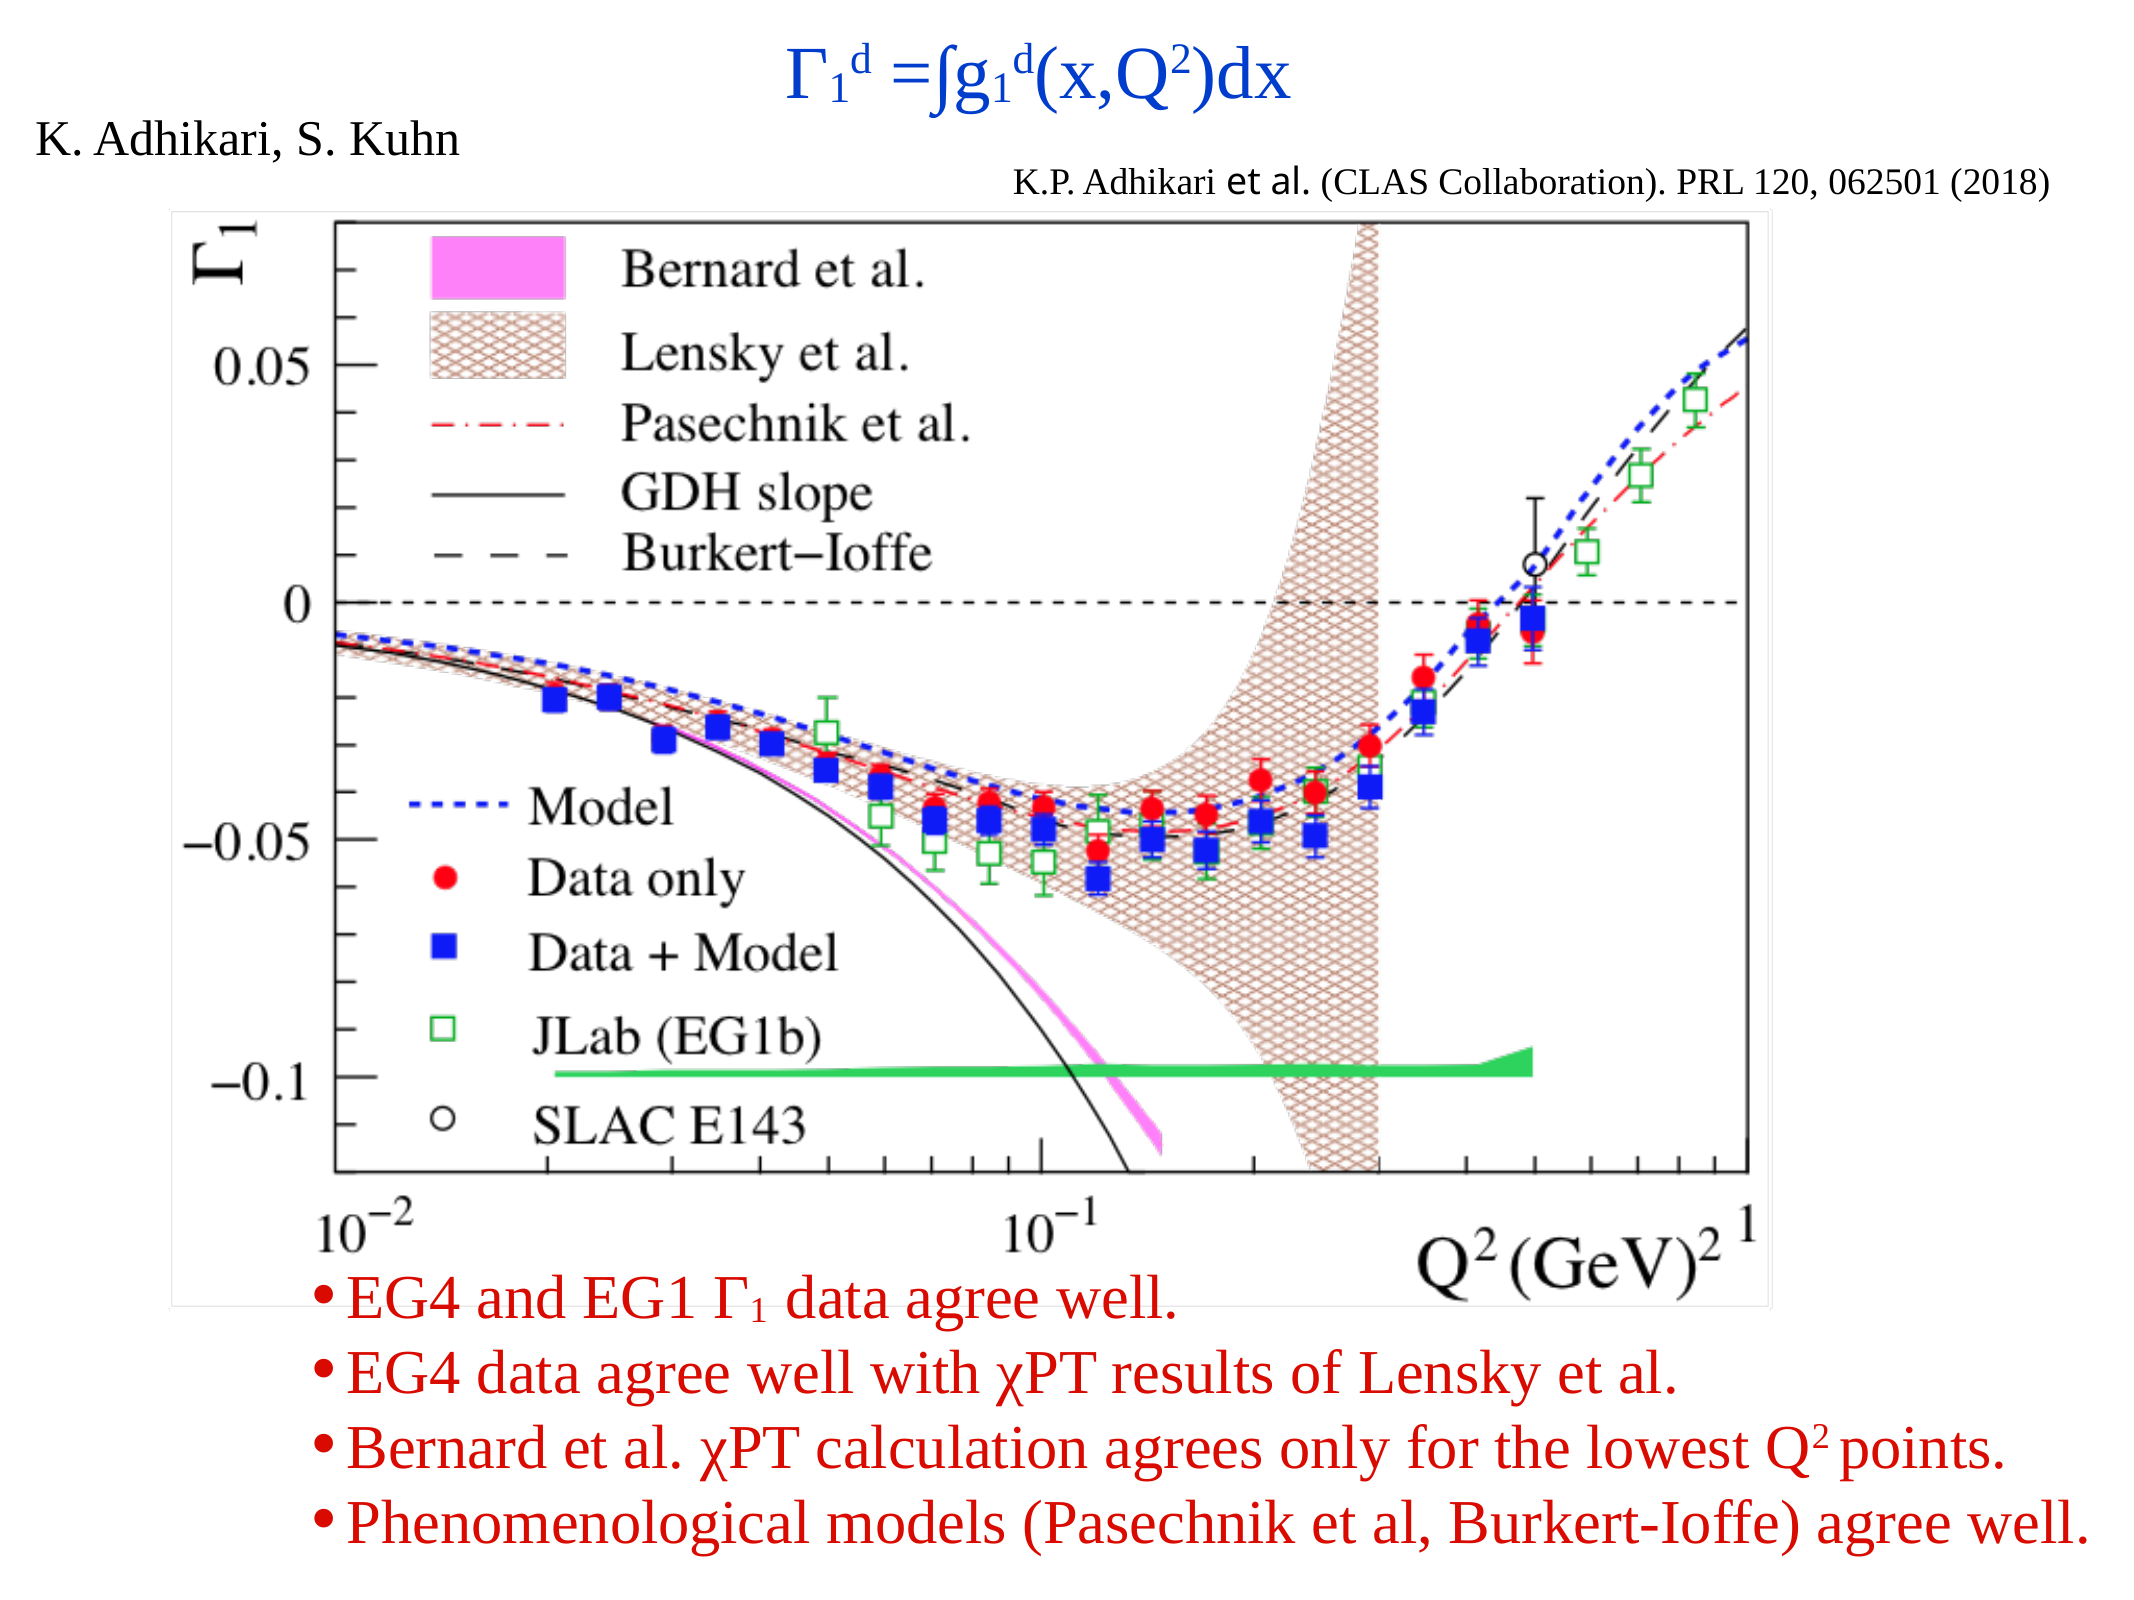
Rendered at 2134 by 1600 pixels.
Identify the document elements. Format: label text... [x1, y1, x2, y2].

text_box Γ1d =∫g1d(x,Q2)dx [785, 22, 1292, 114]
text_box EG4 and EG1 Γ1 data agree well. EG4 data agree well with χPT results of Lensky et al. Bernard et al. χPT calculation agrees only for the lowest Q2 points. Phenomenological models (Pasechnik et al, Burkert-Ioffe) agree well. [304, 1250, 2103, 1546]
picture [168, 208, 1775, 1311]
text_box K. Adhikari, S. Kuhn [22, 99, 473, 171]
text_box K.P. Adhikari et al. (CLAS Collaboration). PRL 120, 062501 (2018) [1006, 151, 2123, 206]
